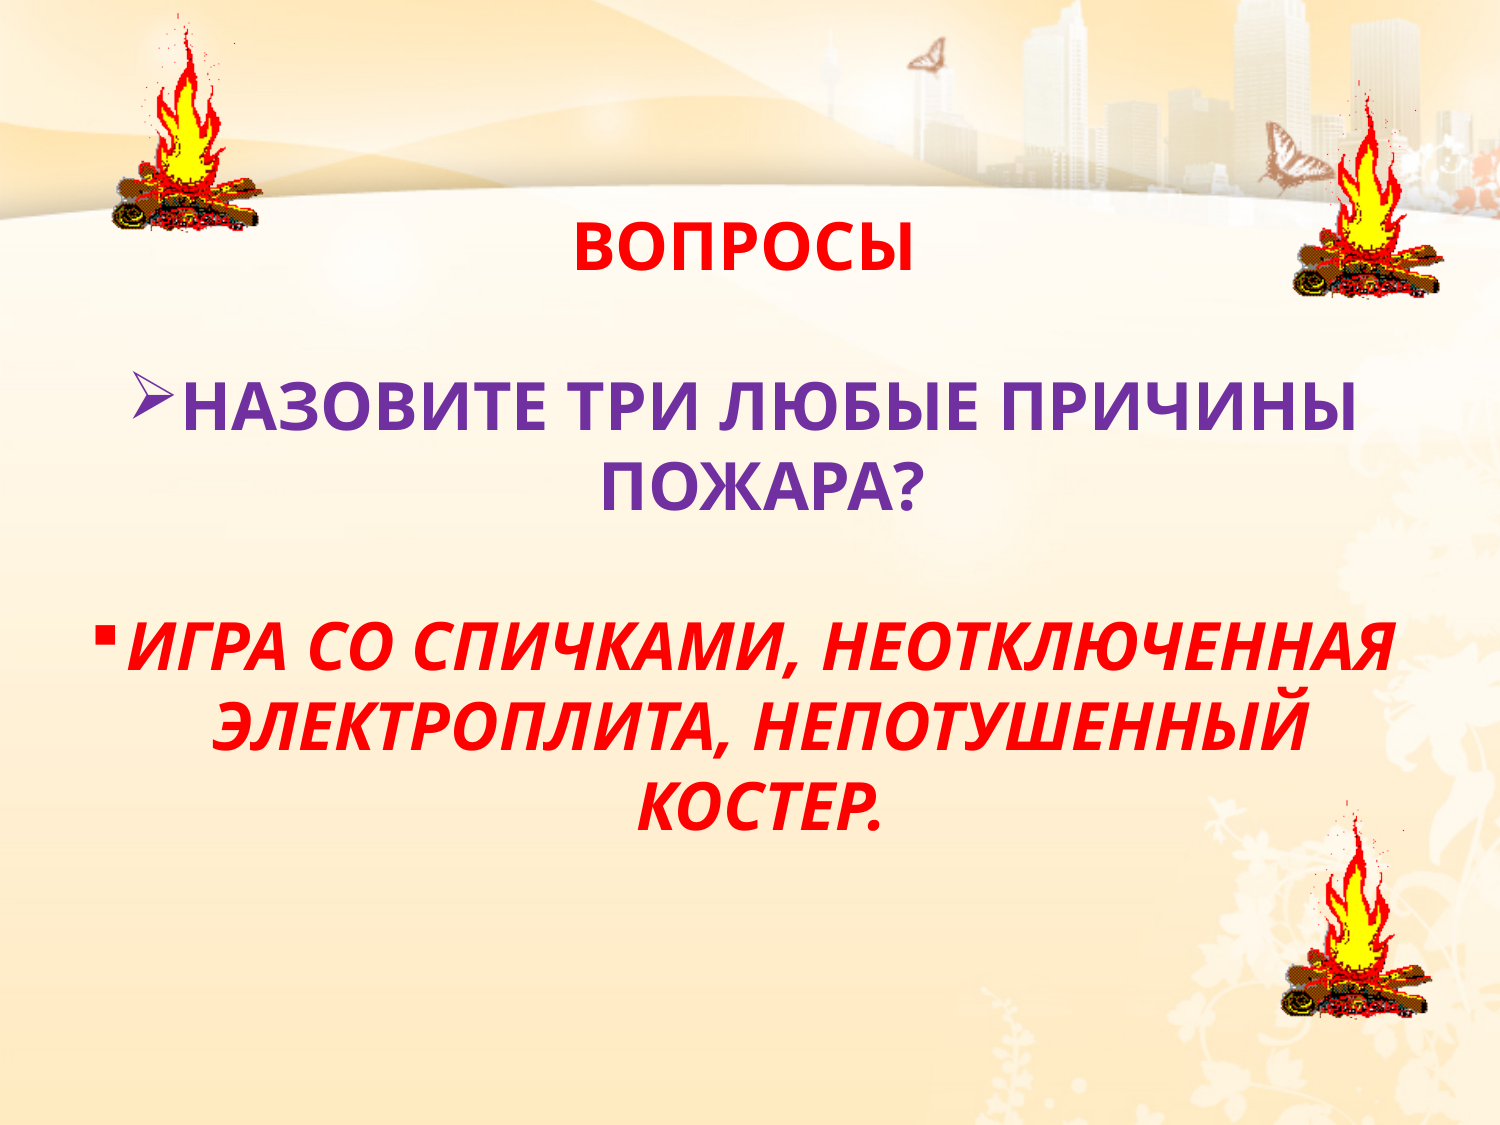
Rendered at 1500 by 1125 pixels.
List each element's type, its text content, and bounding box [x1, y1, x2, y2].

picture [0, 0, 1500, 1125]
text_box ВОПРОСЫ НАЗОВИТЕ ТРИ ЛЮБЫЕ ПРИЧИНЫ ПОЖАРА? ИГРА СО СПИЧКАМИ, НЕОТКЛЮЧЕННАЯ ЭЛЕКТРОПЛИТА, НЕПОТУШЕННЫЙ КОСТЕР. [53, 196, 1436, 851]
